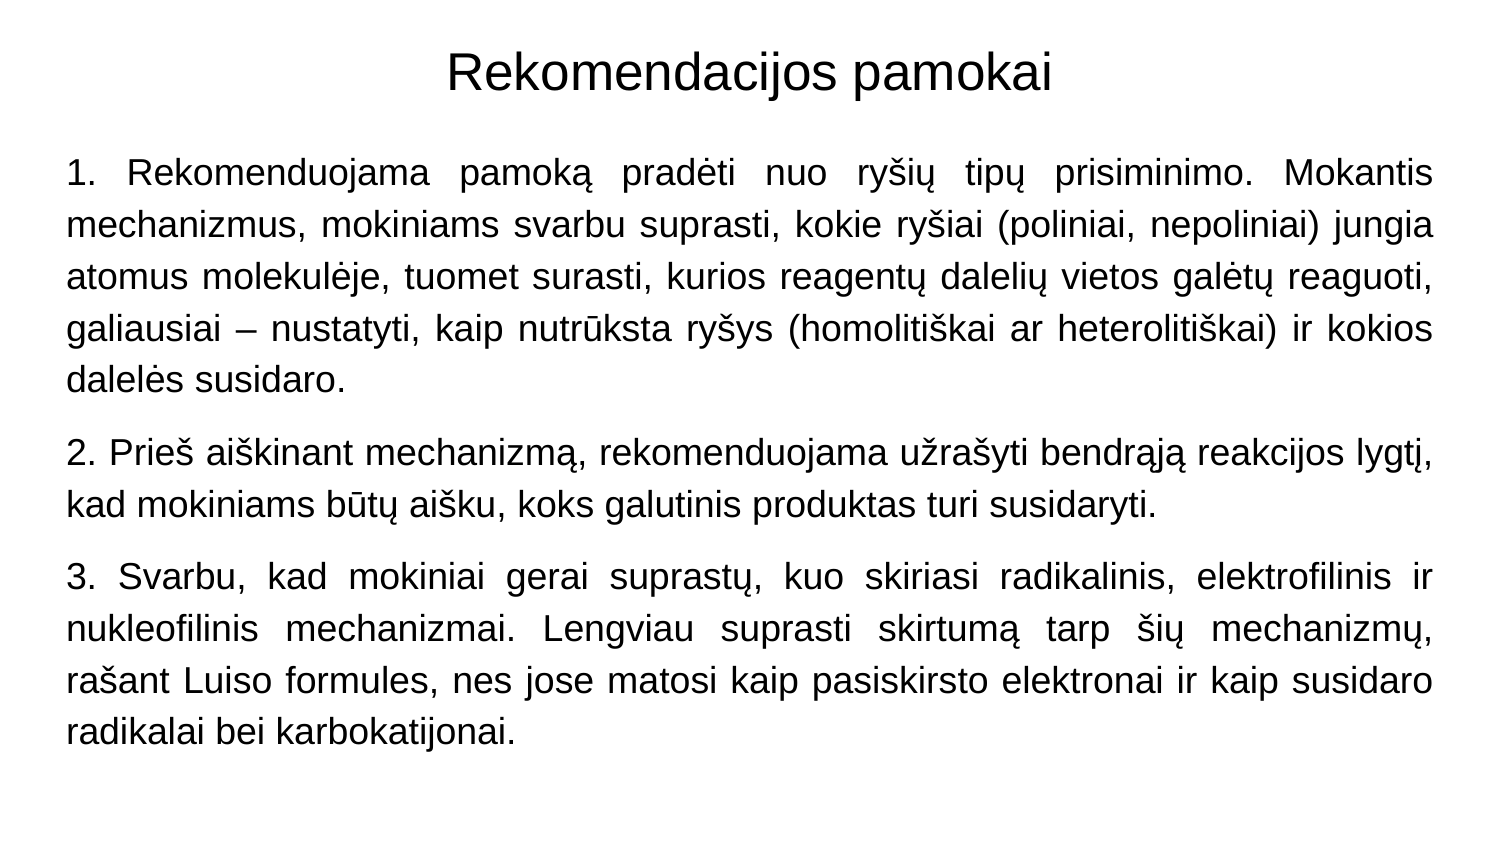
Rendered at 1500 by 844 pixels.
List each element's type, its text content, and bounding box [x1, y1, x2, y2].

title Rekomendacijos pamokai [51, 22, 1449, 116]
list 1. Rekomenduojama pamoką pradėti nuo ryšių tipų prisiminimo. Mokantis mechanizmus, mokiniams svarbu suprasti, kokie ryšiai (poliniai, nepoliniai) jungia atomus molekulėje, tuomet surasti, kurios reagentų dalelių vietos galėtų reaguoti, galiausiai – nustatyti, kaip nutrūksta ryšys (homolitiškai ar heterolitiškai) ir kokios dalelės susidaro. 2. Prieš aiškinant mechanizmą, rekomenduojama užrašyti bendrąją reakcijos lygtį, kad mokiniams būtų aišku, koks galutinis produktas turi susidaryti. 3. Svarbu, kad mokiniai gerai suprastų, kuo skiriasi radikalinis, elektrofilinis ir nukleofilinis mechanizmai. Lengviau suprasti skirtumą tarp šių mechanizmų, rašant Luiso formules, nes jose matosi kaip pasiskirsto elektronai ir kaip susidaro radikalai bei karbokatijonai. [51, 126, 1449, 770]
